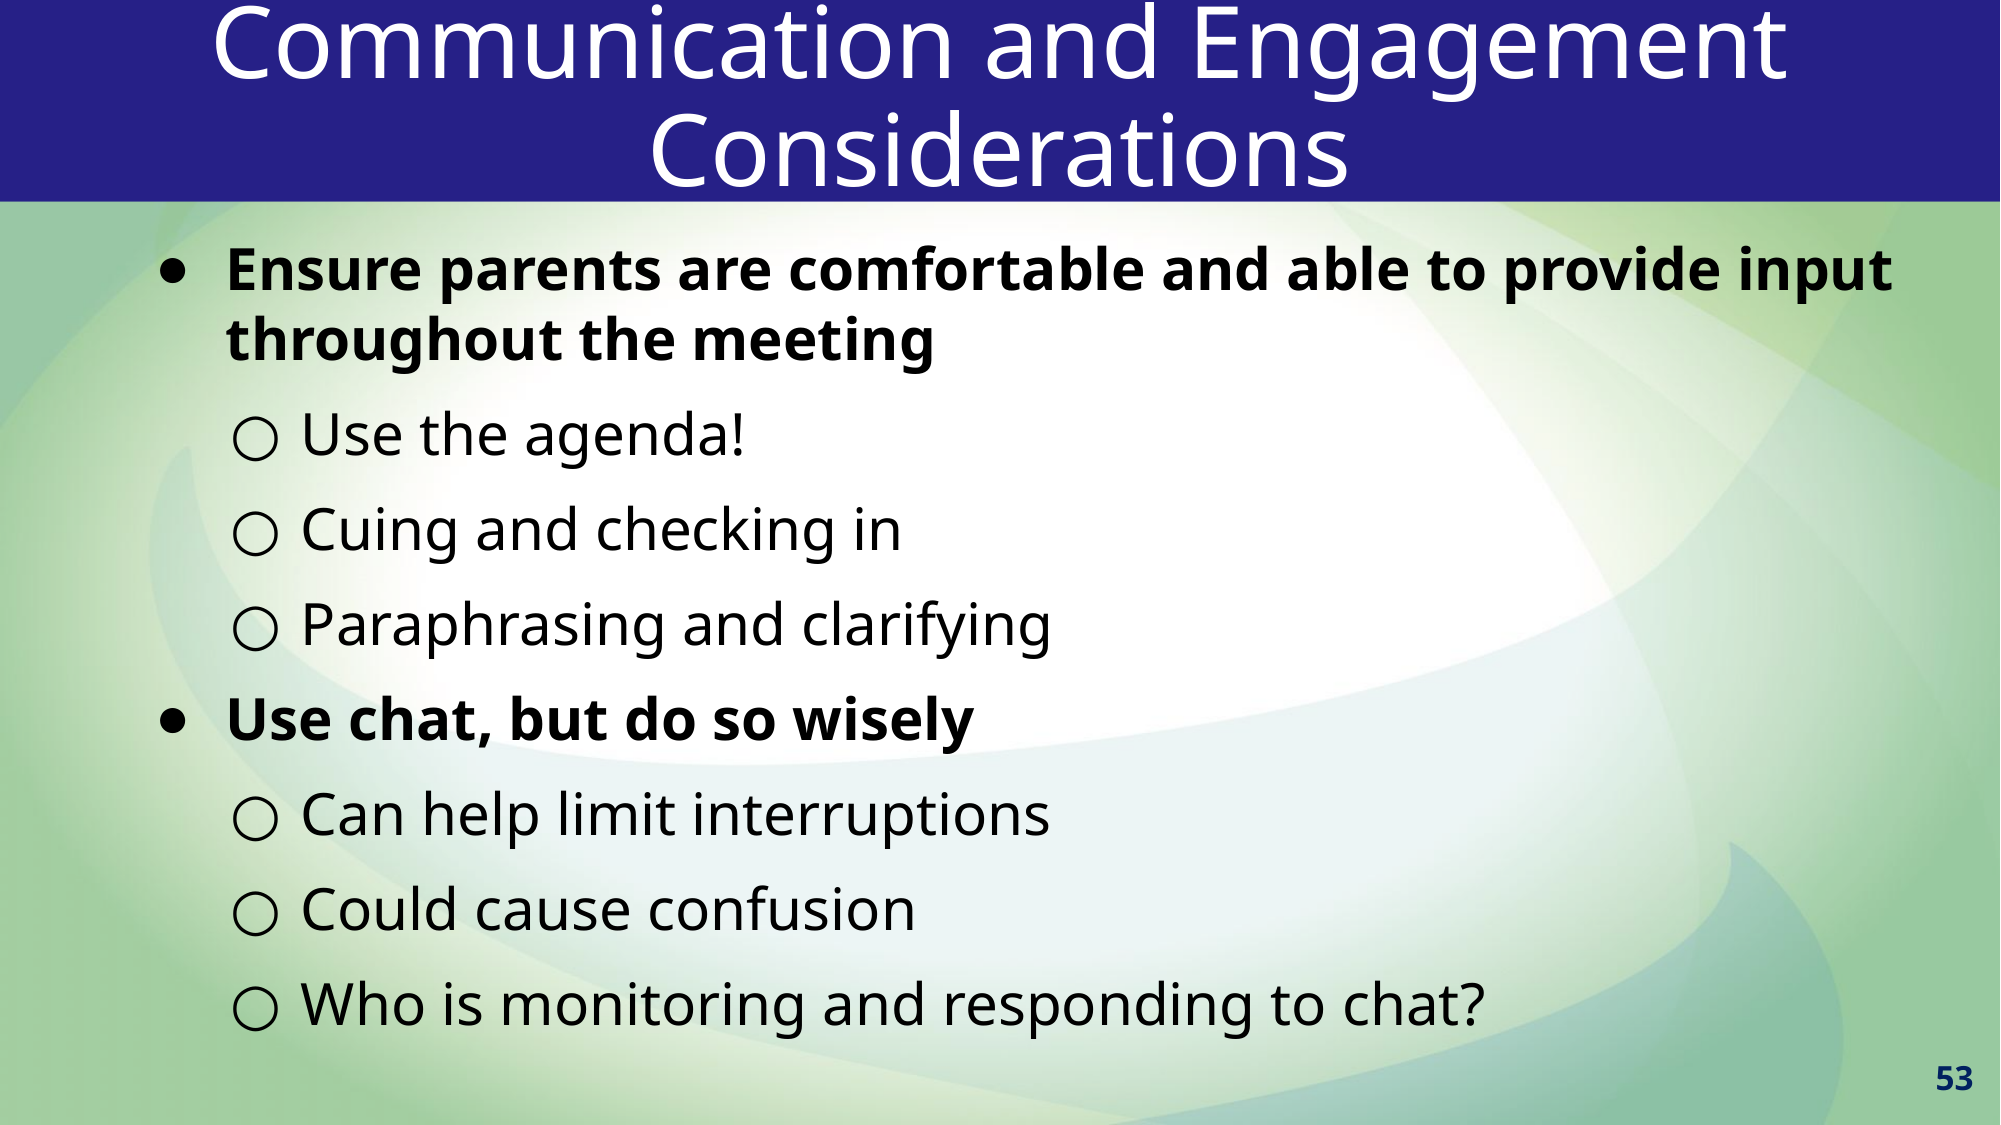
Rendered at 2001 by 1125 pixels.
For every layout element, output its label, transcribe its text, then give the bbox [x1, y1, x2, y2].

text_box [0, 202, 2000, 1125]
title Communication and Engagement Considerations [0, 0, 2000, 200]
list Ensure parents are comfortable and able to provide input throughout the meeting Use the agenda! Cuing and checking in Paraphrasing and clarifying Use chat, but do so wisely Can help limit interruptions Could cause confusion Who is monitoring and responding to chat? [135, 224, 1919, 1047]
slide_number 53 [1538, 1049, 1989, 1110]
